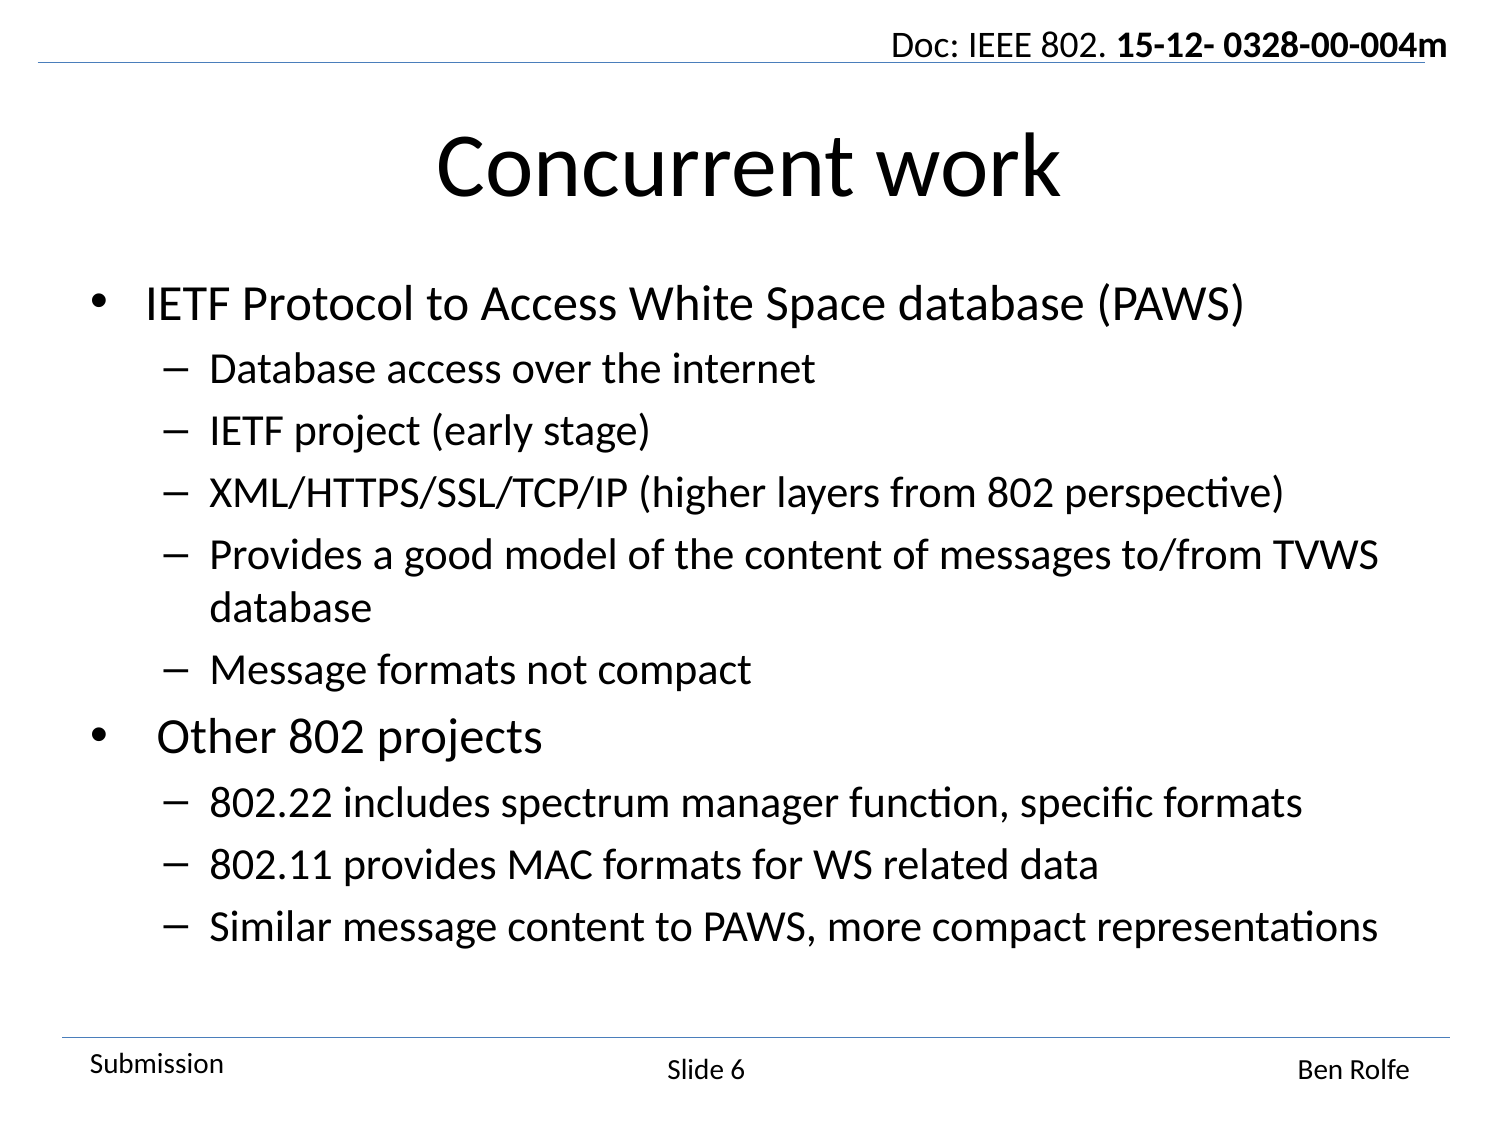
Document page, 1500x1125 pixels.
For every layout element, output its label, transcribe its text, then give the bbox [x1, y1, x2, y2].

slide_number Slide 6 [512, 1037, 900, 1098]
title Concurrent work [75, 87, 1425, 233]
list IETF Protocol to Access White Space database (PAWS) Database access over the internet IETF project (early stage) XML/HTTPS/SSL/TCP/IP (higher layers from 802 perspective) Provides a good model of the content of messages to/from TVWS database Message formats not compact Other 802 projects 802.22 includes spectrum manager function, specific formats 802.11 provides MAC formats for WS related data Similar message content to PAWS, more compact representations [75, 262, 1425, 1005]
footer Ben Rolfe [950, 1037, 1425, 1098]
